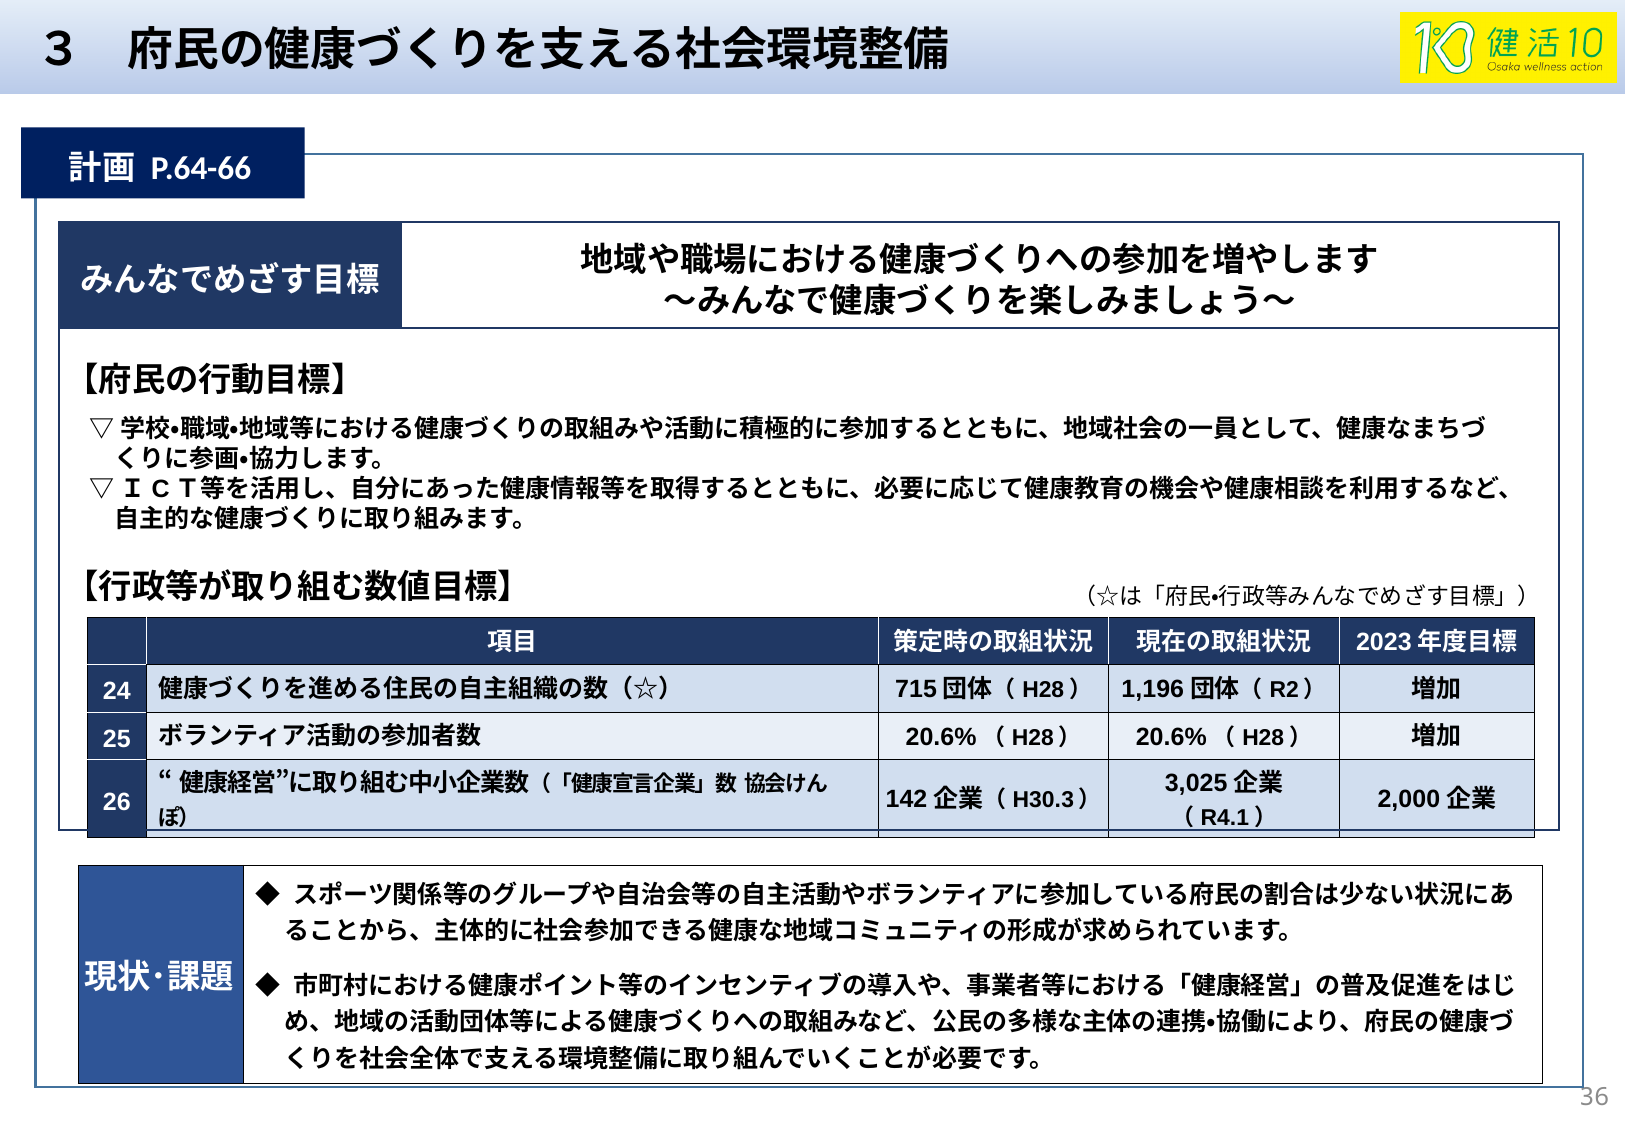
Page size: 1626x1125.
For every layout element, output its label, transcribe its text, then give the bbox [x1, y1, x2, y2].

text_box みんなでめざす目標 [58, 221, 400, 329]
table_cell 2,000企業 [1340, 831, 1534, 837]
table_cell 142企業（H30.3） [879, 831, 1108, 837]
picture [1400, 12, 1617, 83]
slide_number 36 [1506, 1080, 1625, 1116]
text_box 計画 P.64-66 [21, 127, 305, 199]
table_cell 26 [88, 831, 146, 837]
text_box [58, 329, 1560, 831]
text_box 地域や職場における健康づくりへの参加を増やします ～みんなで健康づくりを楽しみましょう～ [400, 221, 1560, 329]
table_cell “健康経営”に取り組む中小企業数（「健康宣言企業」数 協会けんぽ） [147, 831, 878, 837]
table_cell 3,025企業（R4.1） [1109, 831, 1339, 837]
table_header 現状･課題 [79, 866, 243, 1083]
text_box ３ 府民の健康づくりを支える社会環境整備 [0, 0, 1625, 95]
table_header ◆ スポーツ関係等のグループや自治会等の自主活動やボランティアに参加している府民の割合は少ない状況にあることから、主体的に社会参加できる健康な地域コミュニティの形成が求められています。 ◆ 市町村における健康ポイント等のインセンティブの導入や、事業者等における「健康経営」の普及促進をはじめ、地域の活動団体等による健康づくりへの取組みなど、公民の多様な主体の連携・協働により、府民の健康づくりを社会全体で支える環境整備に取り組んでいくことが必要です。 [244, 866, 1542, 1083]
text_box [34, 153, 1584, 1088]
